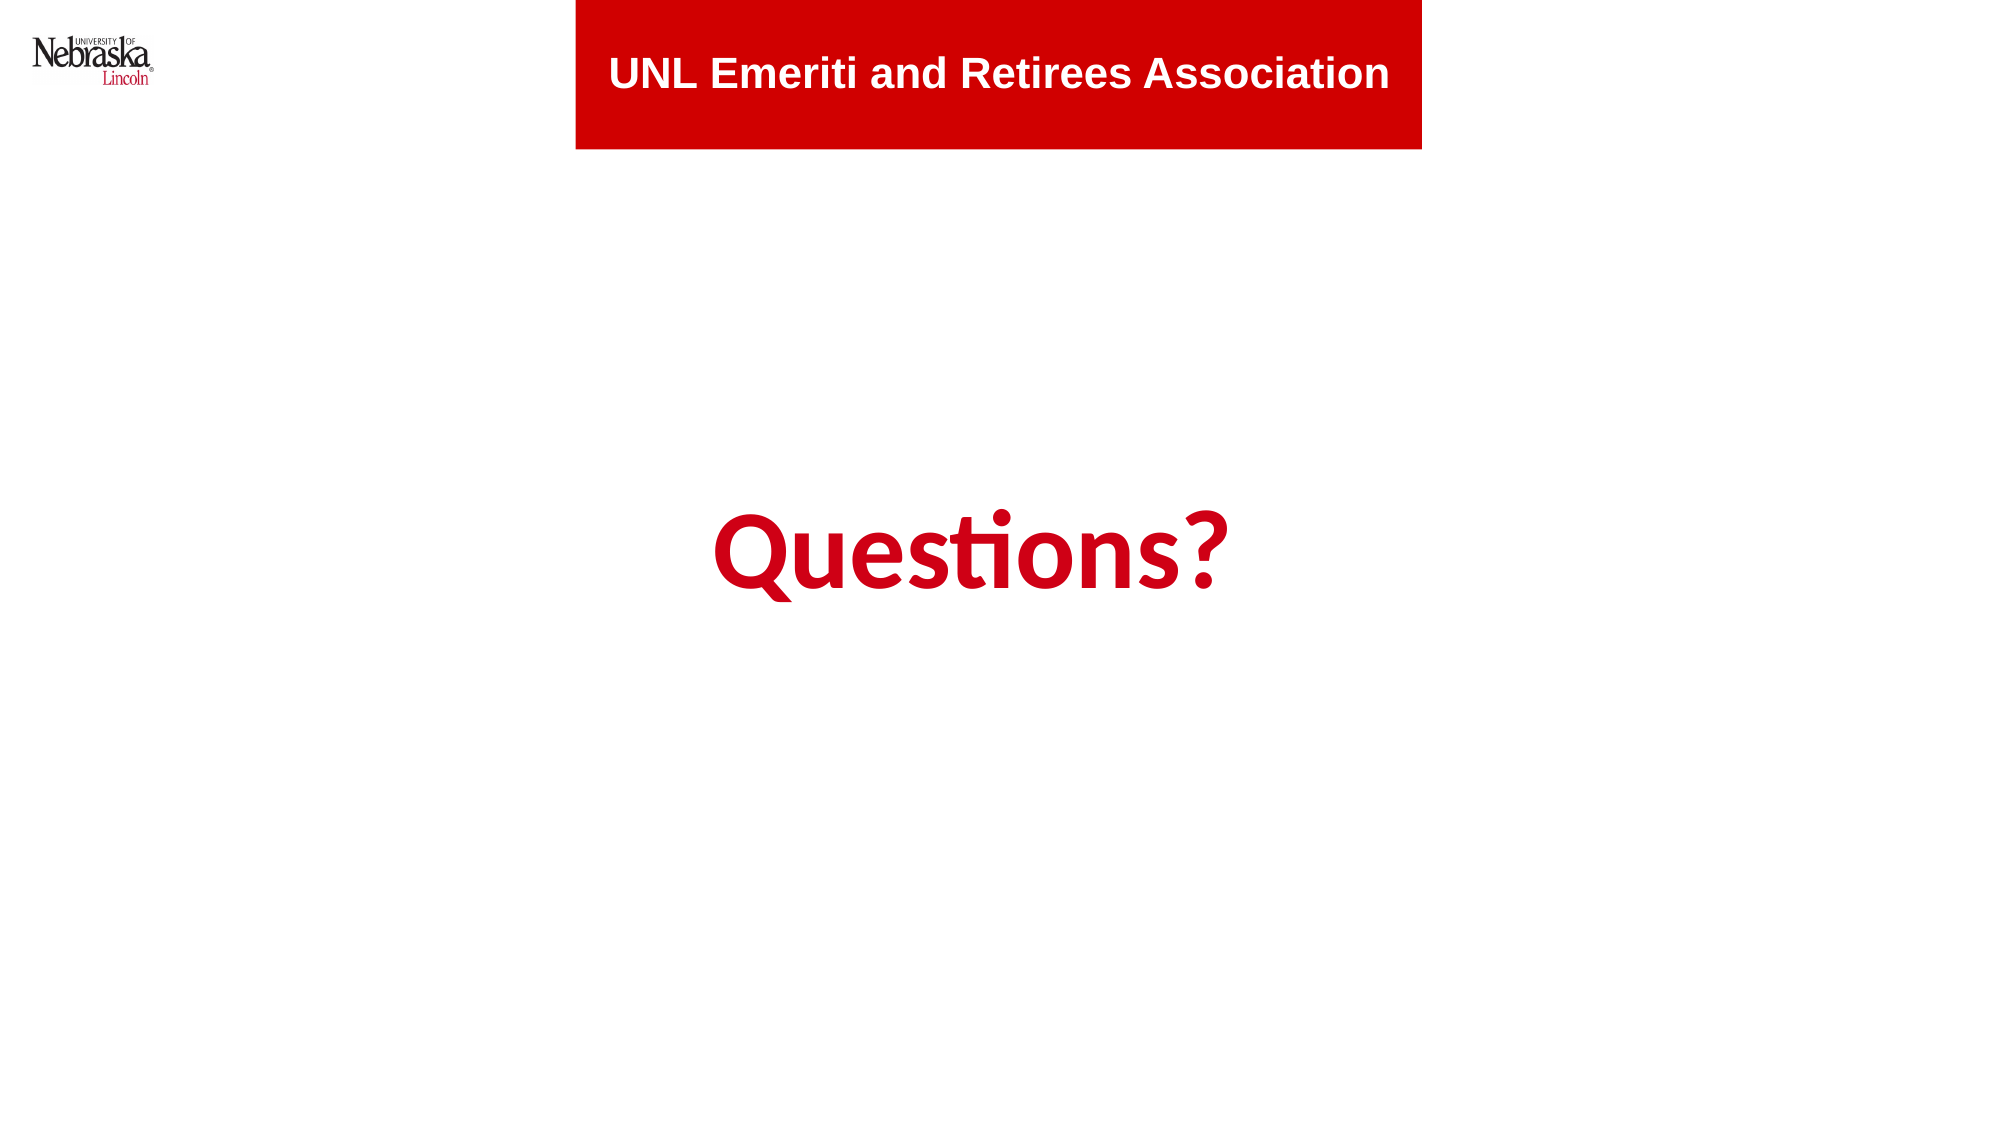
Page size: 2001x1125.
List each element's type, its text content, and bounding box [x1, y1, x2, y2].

text_box UNL Emeriti and Retirees Association [597, 39, 1403, 104]
picture [31, 35, 155, 85]
text_box Questions? [700, 470, 1246, 617]
text_box [575, 0, 1422, 150]
